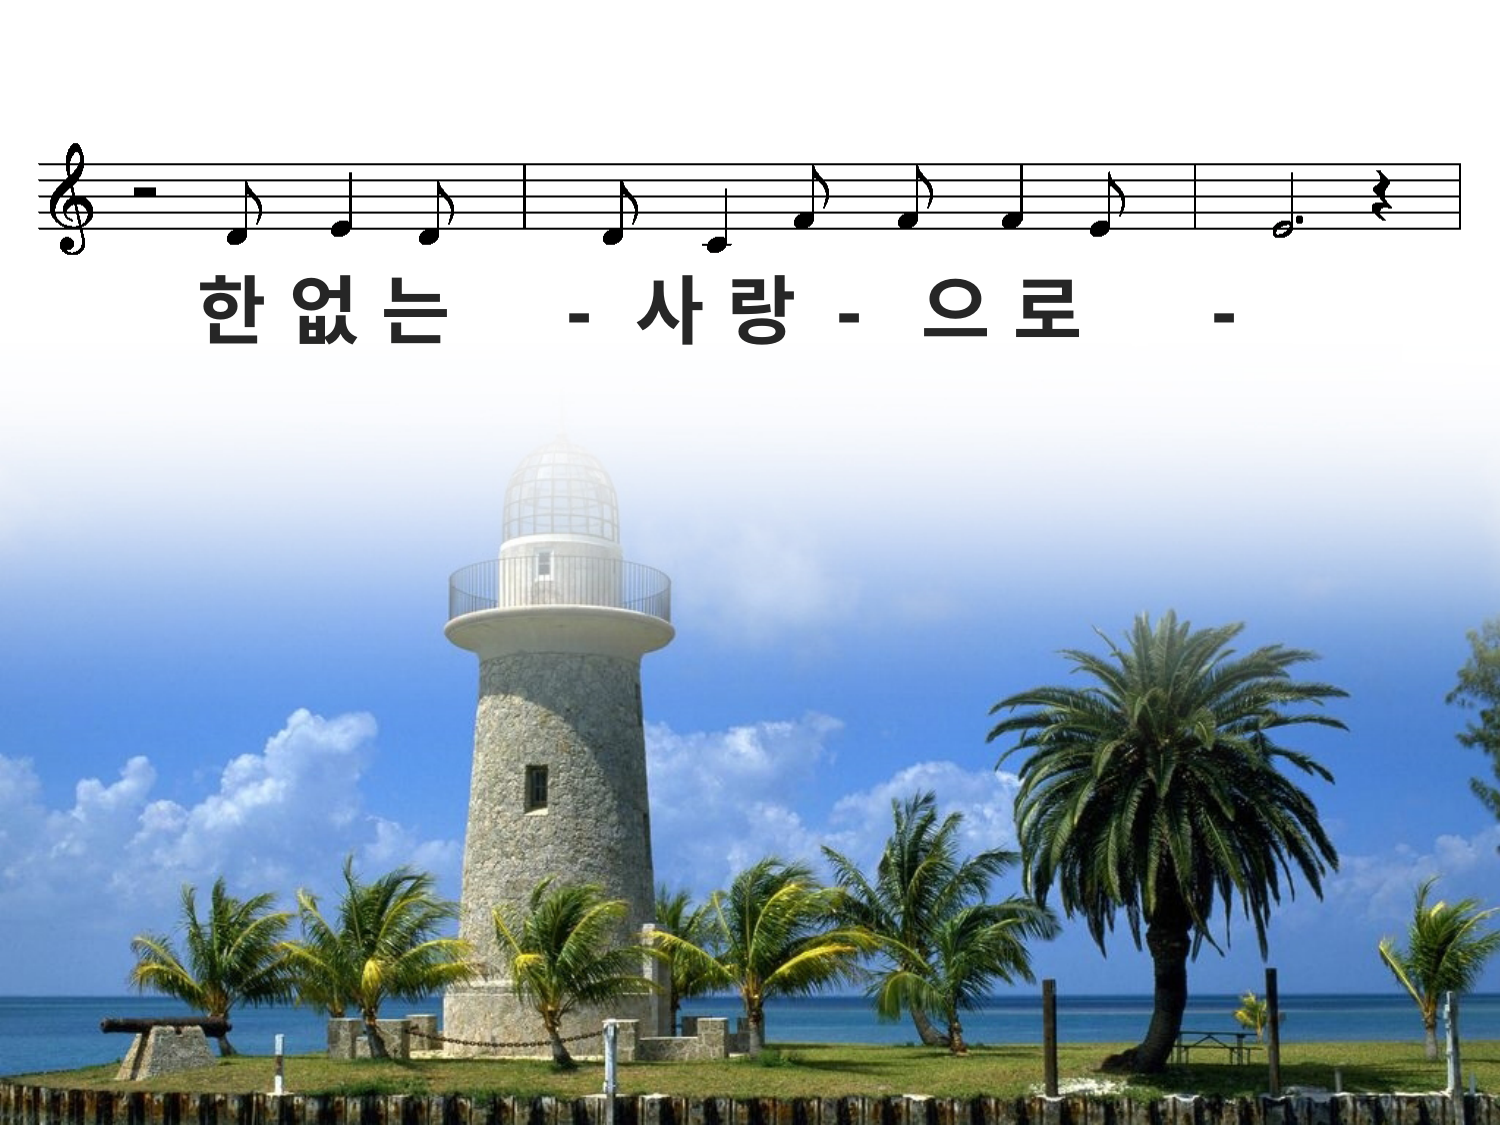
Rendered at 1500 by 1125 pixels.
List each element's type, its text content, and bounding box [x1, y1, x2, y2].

picture [0, 0, 1500, 1125]
text_box 한 없 는 - 사 랑 - 으 로 - [182, 279, 1424, 361]
